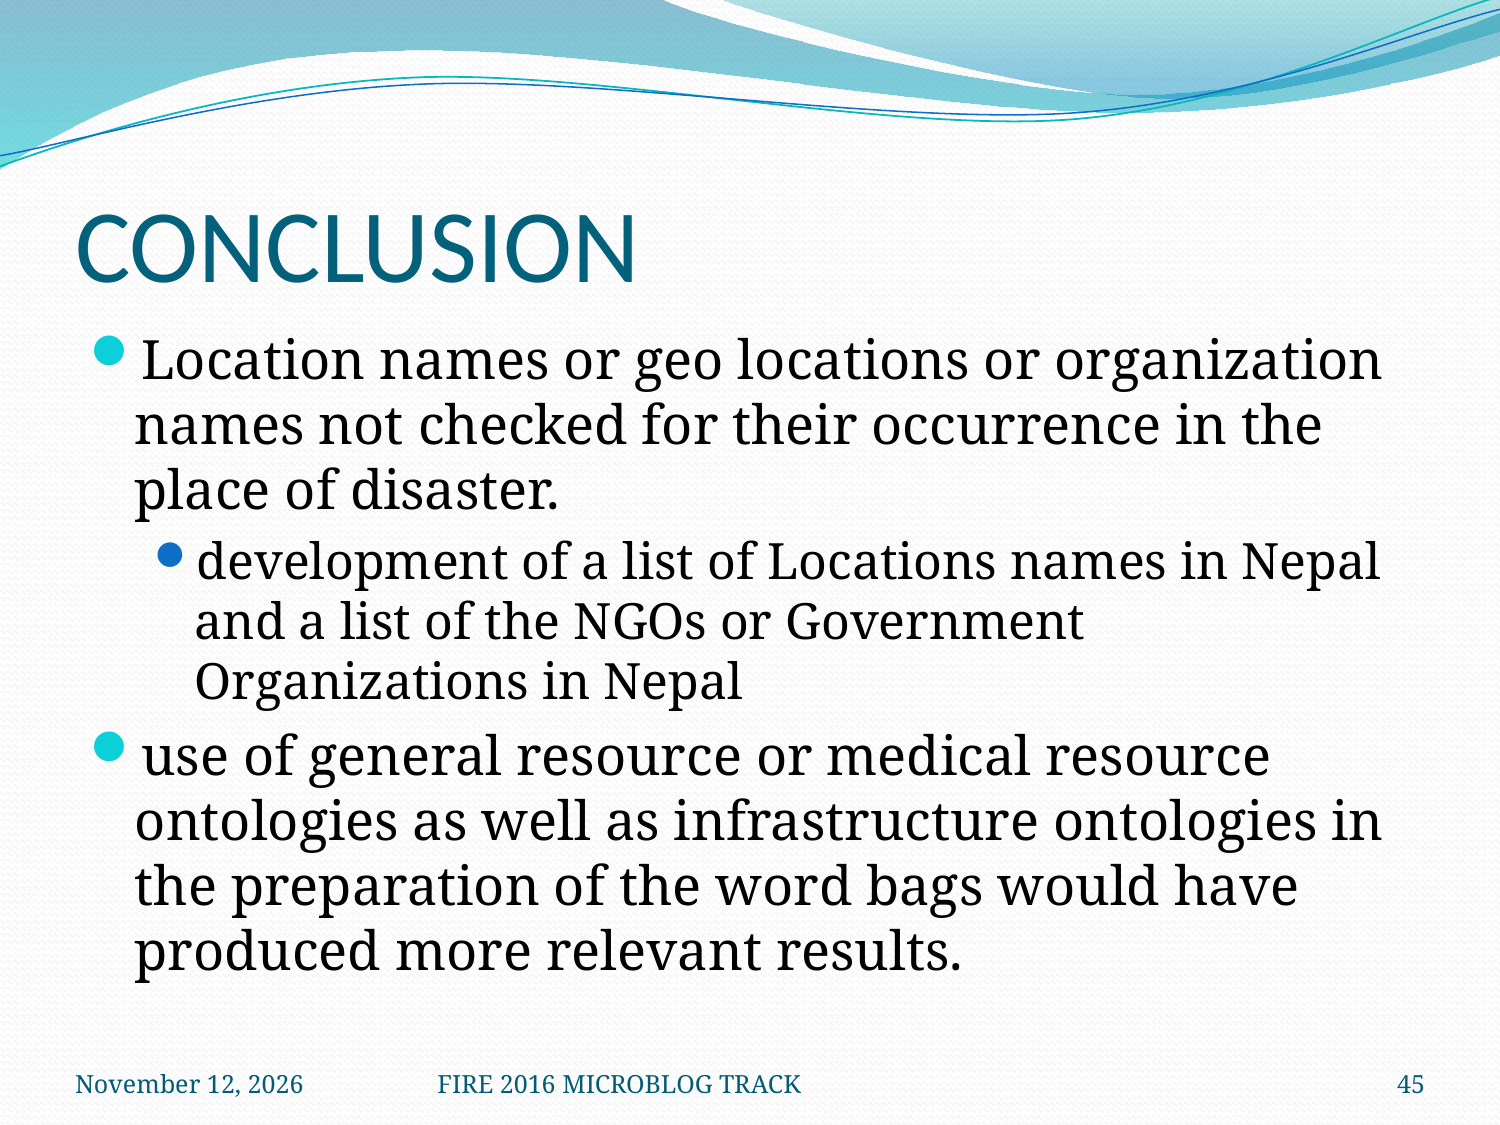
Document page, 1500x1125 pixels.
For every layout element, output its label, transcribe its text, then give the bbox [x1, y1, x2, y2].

slide_number 45 [1299, 1042, 1425, 1103]
title CONCLUSION [75, 115, 1425, 303]
list Location names or geo locations or organization names not checked for their occurrence in the place of disaster. development of a list of Locations names in Nepal and a list of the NGOs or Government Organizations in Nepal use of general resource or medical resource ontologies as well as infrastructure ontologies in the preparation of the word bags would have produced more relevant results. [75, 317, 1425, 1038]
footer FIRE 2016 MICROBLOG TRACK [437, 1042, 988, 1103]
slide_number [75, 1042, 425, 1103]
